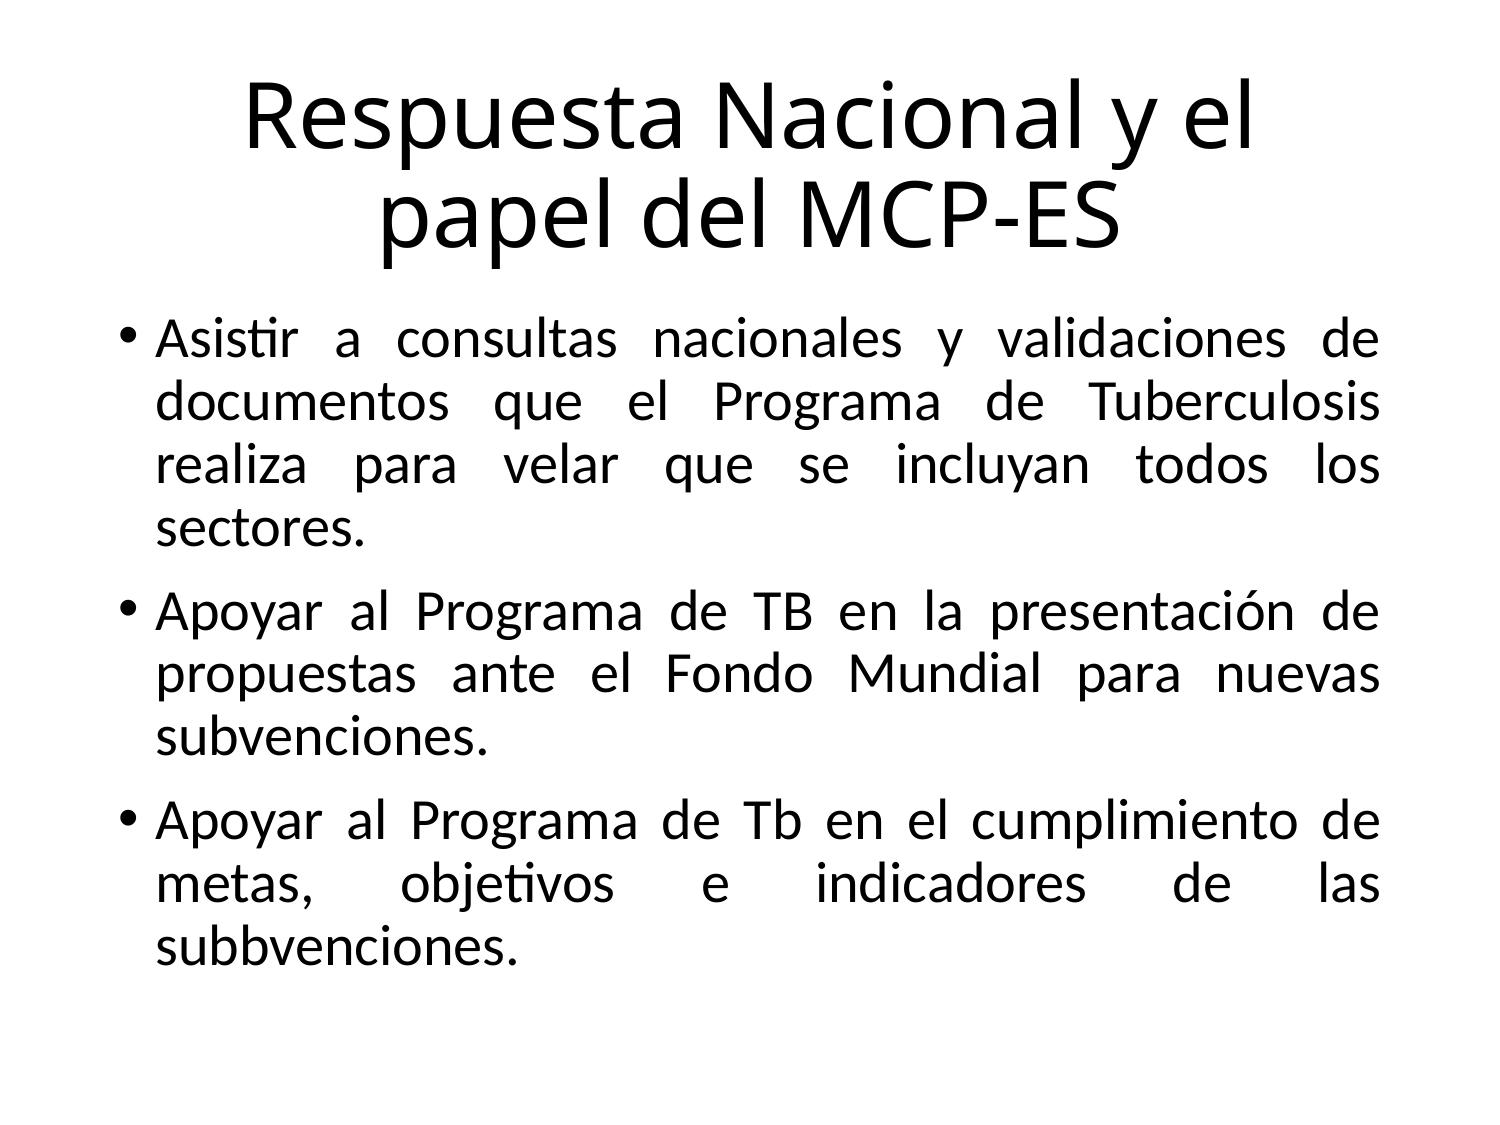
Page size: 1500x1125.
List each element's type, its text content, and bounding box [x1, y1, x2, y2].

title Respuesta Nacional y el papel del MCP-ES [103, 59, 1397, 278]
list Asistir a consultas nacionales y validaciones de documentos que el Programa de Tuberculosis realiza para velar que se incluyan todos los sectores. Apoyar al Programa de TB en la presentación de propuestas ante el Fondo Mundial para nuevas subvenciones. Apoyar al Programa de Tb en el cumplimiento de metas, objetivos e indicadores de las subbvenciones. [103, 299, 1397, 1014]
